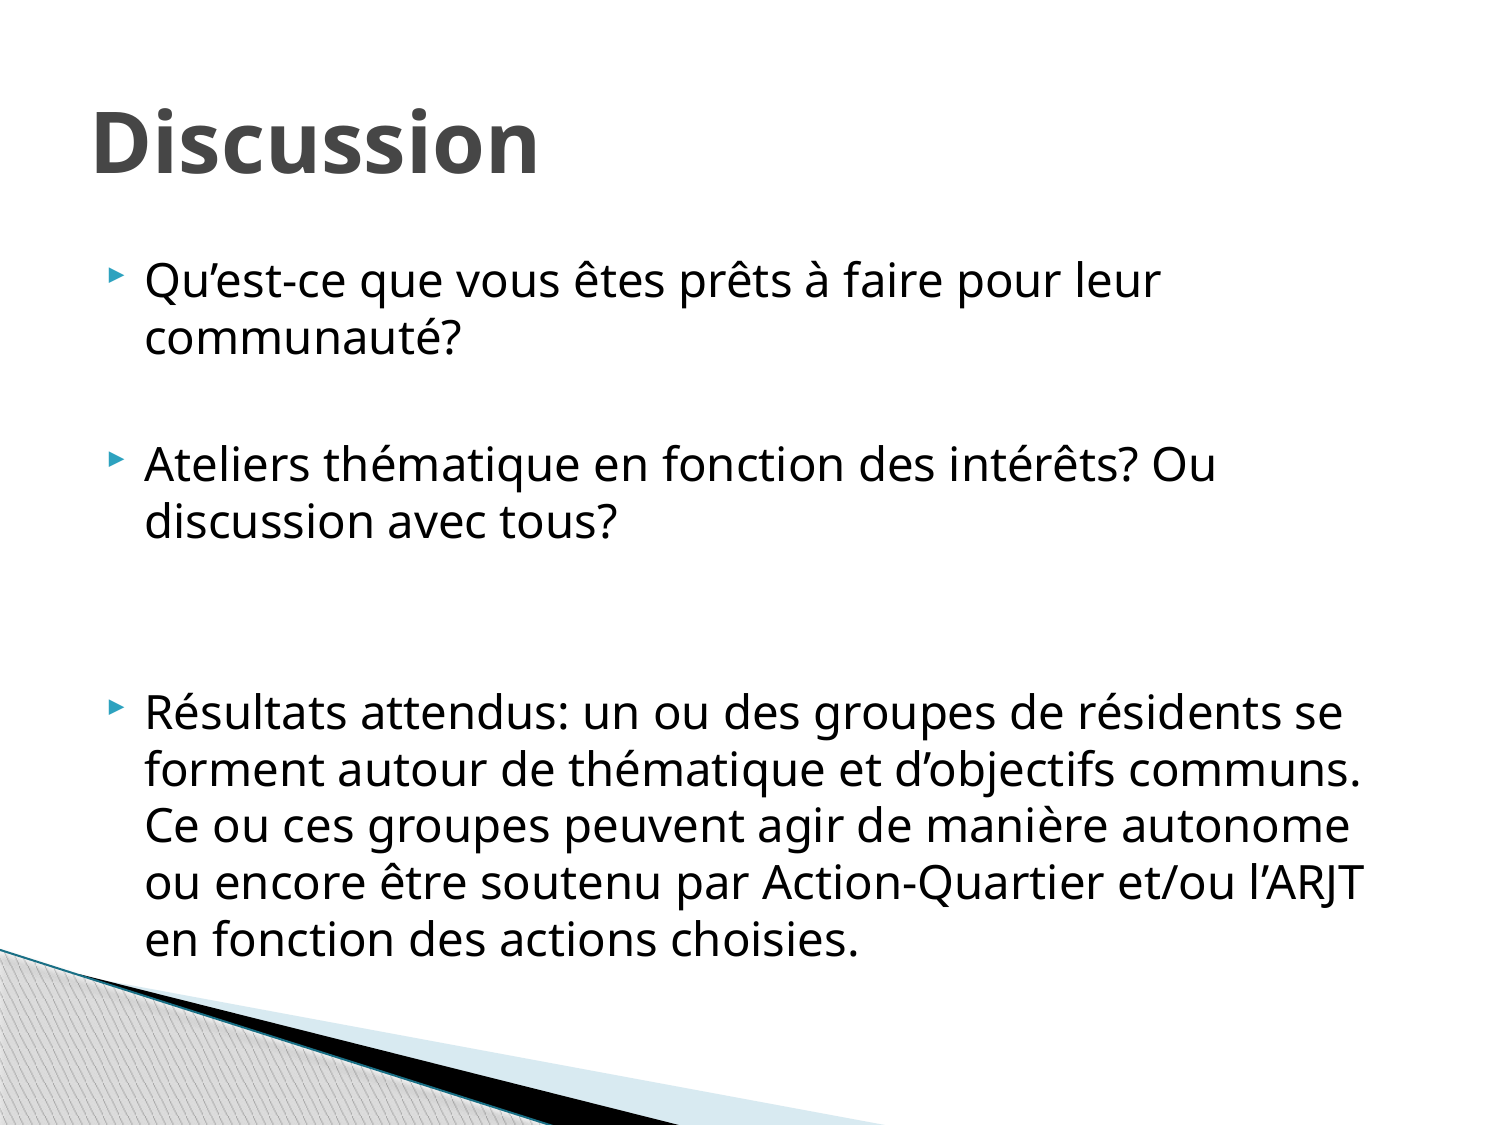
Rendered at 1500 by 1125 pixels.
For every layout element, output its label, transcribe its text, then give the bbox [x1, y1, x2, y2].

title Discussion [75, 45, 1425, 233]
list Qu’est-ce que vous êtes prêts à faire pour leur communauté? Ateliers thématique en fonction des intérêts? Ou discussion avec tous? Résultats attendus: un ou des groupes de résidents se forment autour de thématique et d’objectifs communs. Ce ou ces groupes peuvent agir de manière autonome ou encore être soutenu par Action-Quartier et/ou l’ARJT en fonction des actions choisies. [75, 243, 1425, 986]
